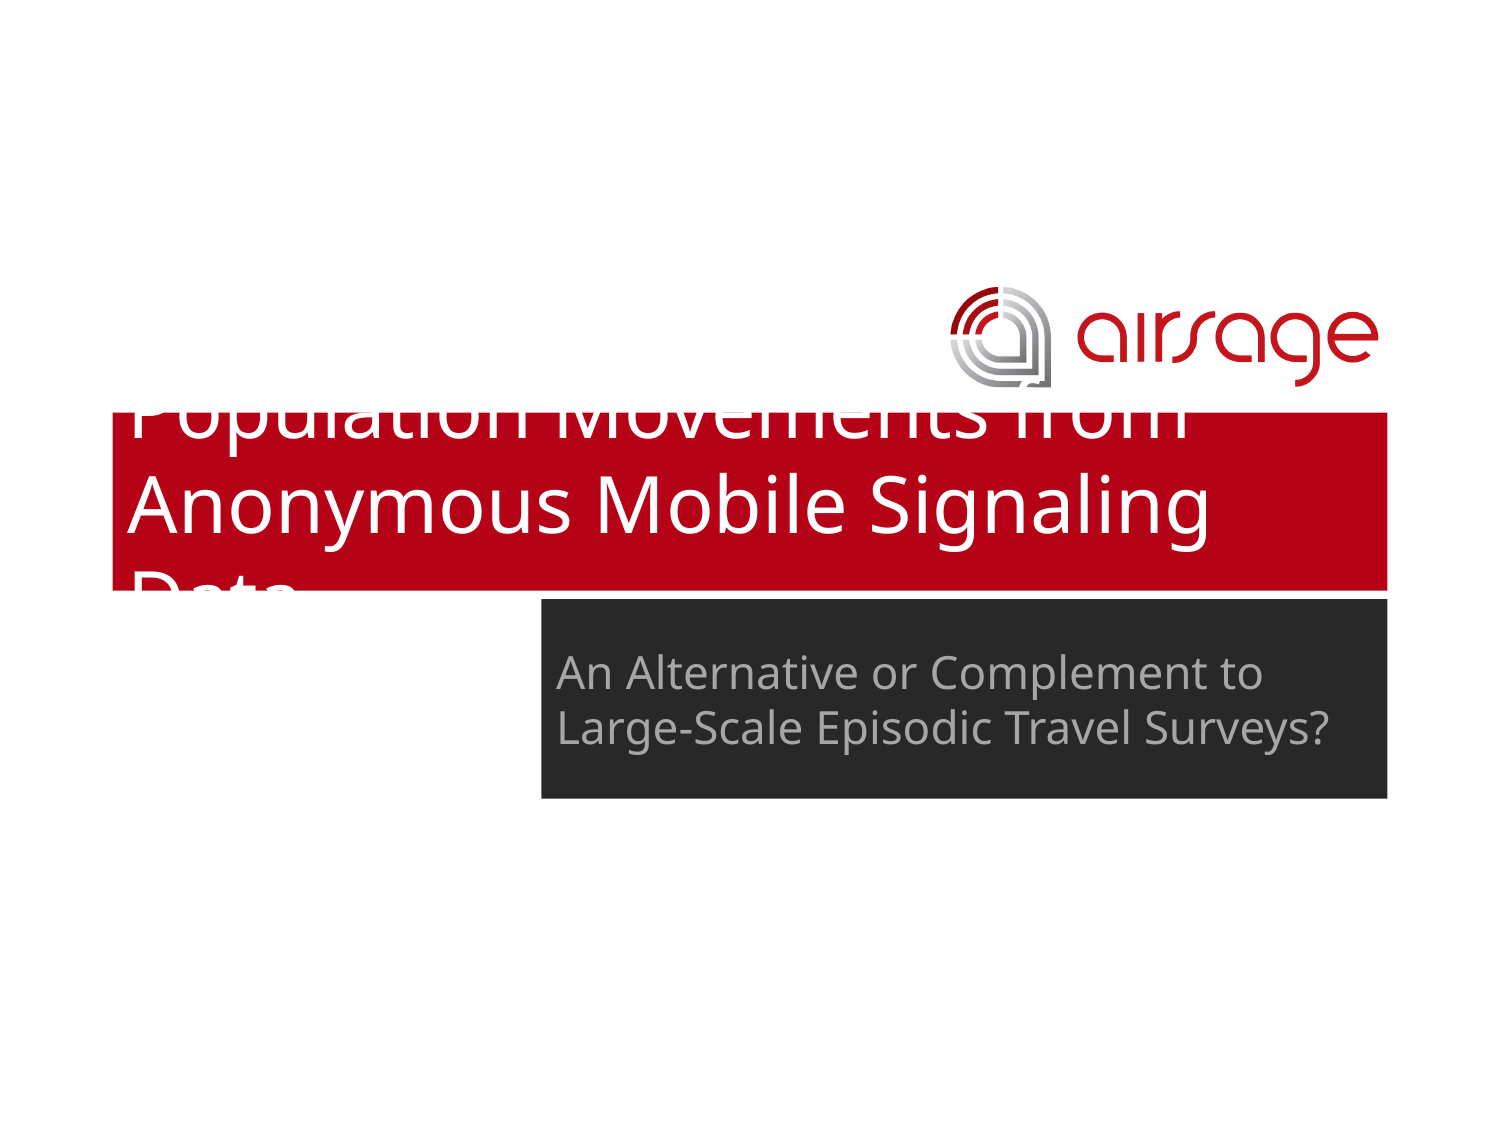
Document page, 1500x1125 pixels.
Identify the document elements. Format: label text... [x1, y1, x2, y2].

picture [884, 274, 1408, 397]
title Population Movements from Anonymous Mobile Signaling Data [112, 412, 1388, 591]
subtitle An Alternative or Complement to Large-Scale Episodic Travel Surveys? [541, 599, 1388, 799]
